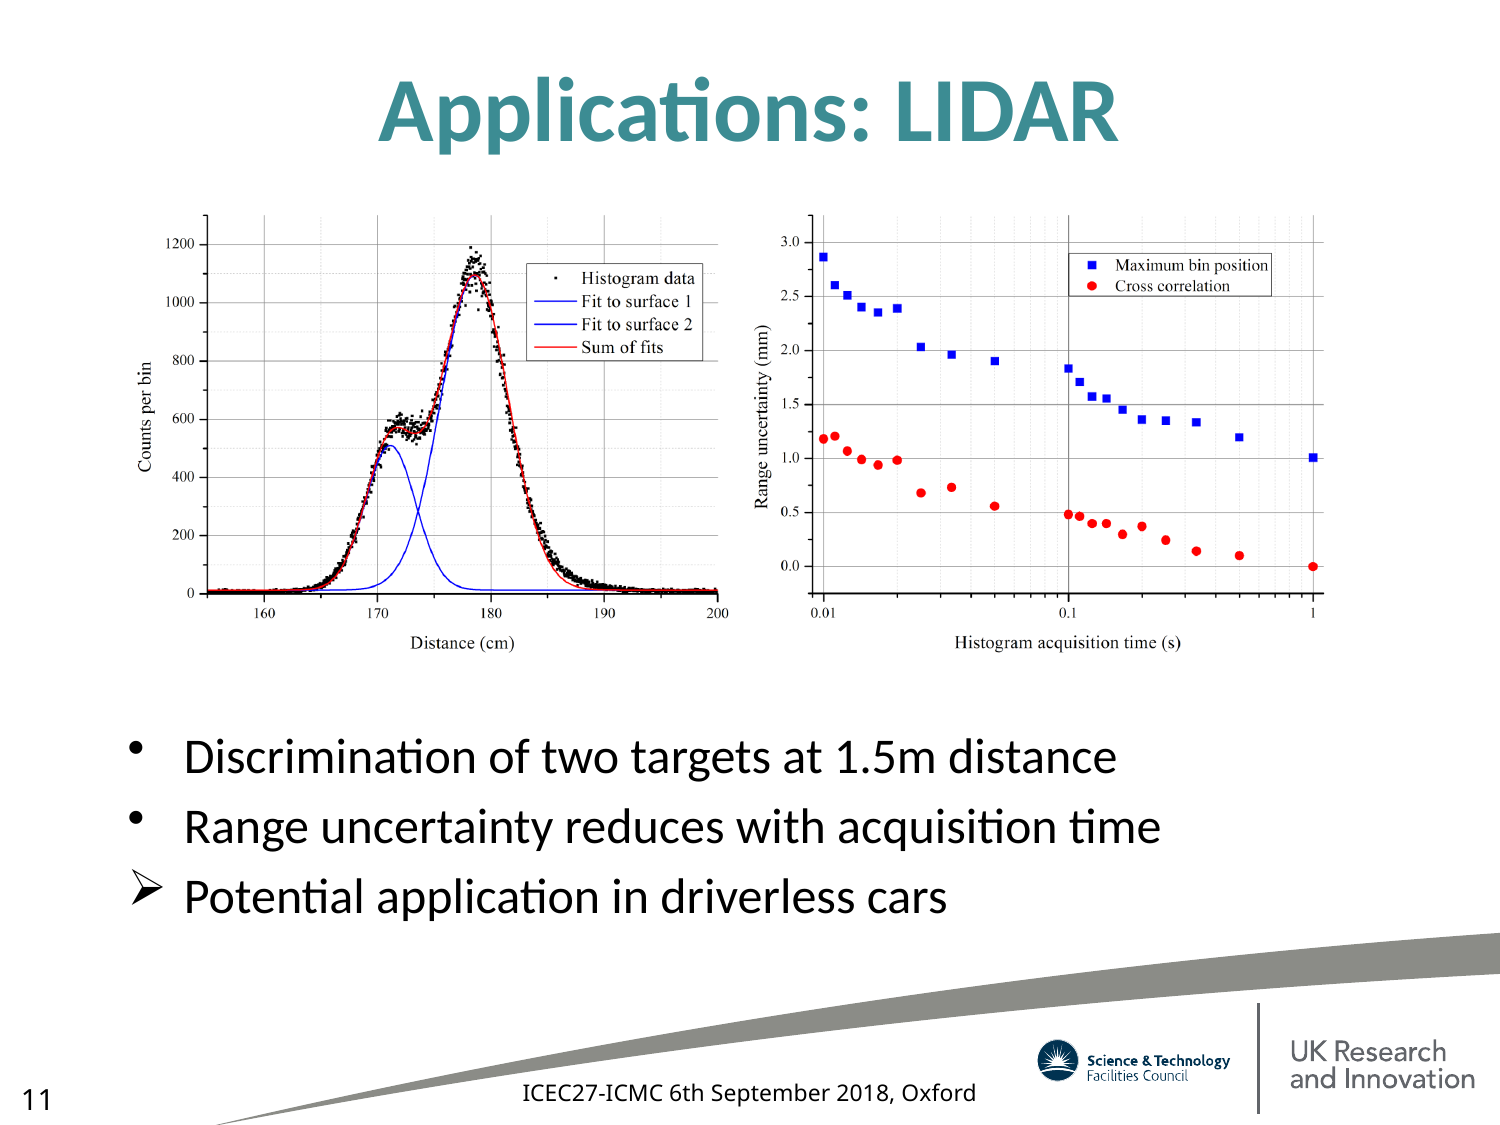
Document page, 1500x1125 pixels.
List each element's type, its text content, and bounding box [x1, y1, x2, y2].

title Applications: LIDAR [0, 10, 1500, 199]
list Discrimination of two targets at 1.5m distance Range uncertainty reduces with acquisition time Potential application in driverless cars [112, 716, 1388, 974]
slide_number 11 [5, 1073, 319, 1123]
footer ICEC27-ICMC 6th September 2018, Oxford [460, 1070, 1040, 1123]
picture [73, 154, 1427, 681]
